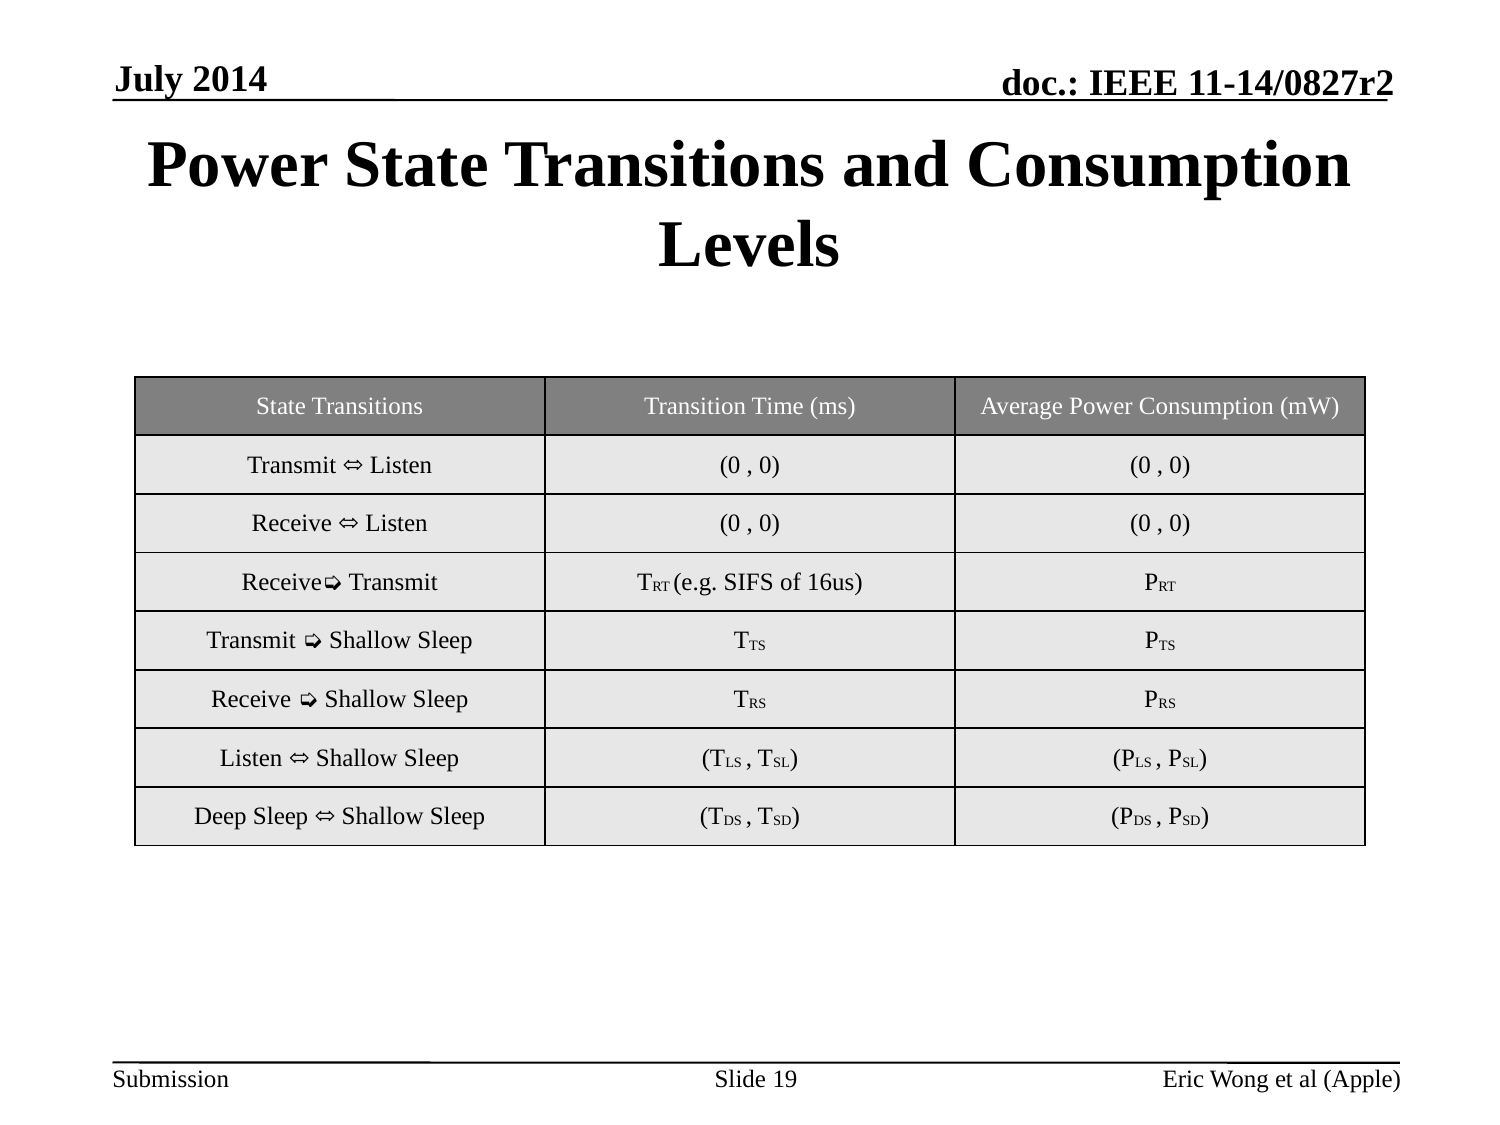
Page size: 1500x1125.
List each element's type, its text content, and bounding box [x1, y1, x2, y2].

table_cell PRT [956, 553, 1364, 610]
table_cell (0 , 0) [546, 436, 954, 493]
table_cell Receive ⬄ Listen [136, 495, 544, 552]
slide_number Slide 19 [712, 1061, 800, 1123]
table_cell PTS [956, 612, 1364, 669]
table_header State Transitions [136, 378, 544, 434]
table_cell Transmit ➭ Shallow Sleep [136, 612, 544, 669]
table_cell (TDS , TSD) [546, 788, 954, 845]
title Power State Transitions and Consumption Levels [112, 112, 1388, 288]
table_cell TTS [546, 612, 954, 669]
table_cell TRT (e.g. SIFS of 16us) [546, 553, 954, 610]
table_cell (0 , 0) [956, 495, 1364, 552]
table_cell (0 , 0) [956, 436, 1364, 493]
table_cell (PLS , PSL) [956, 729, 1364, 786]
table_cell Receive ➭ Shallow Sleep [136, 671, 544, 727]
table_cell TRS [546, 671, 954, 727]
table_cell Listen ⬄ Shallow Sleep [136, 729, 544, 786]
table_cell Receive➭ Transmit [136, 553, 544, 610]
table_cell (PDS , PSD) [956, 788, 1364, 845]
footer Eric Wong et al (Apple) [878, 1061, 1402, 1093]
table_header Average Power Consumption (mW) [956, 378, 1364, 434]
table_cell Transmit ⬄ Listen [136, 436, 544, 493]
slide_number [114, 54, 423, 100]
table_cell (0 , 0) [546, 495, 954, 552]
table_cell PRS [956, 671, 1364, 727]
table_cell (TLS , TSL) [546, 729, 954, 786]
table_header Transition Time (ms) [546, 378, 954, 434]
table_cell Deep Sleep ⬄ Shallow Sleep [136, 788, 544, 845]
